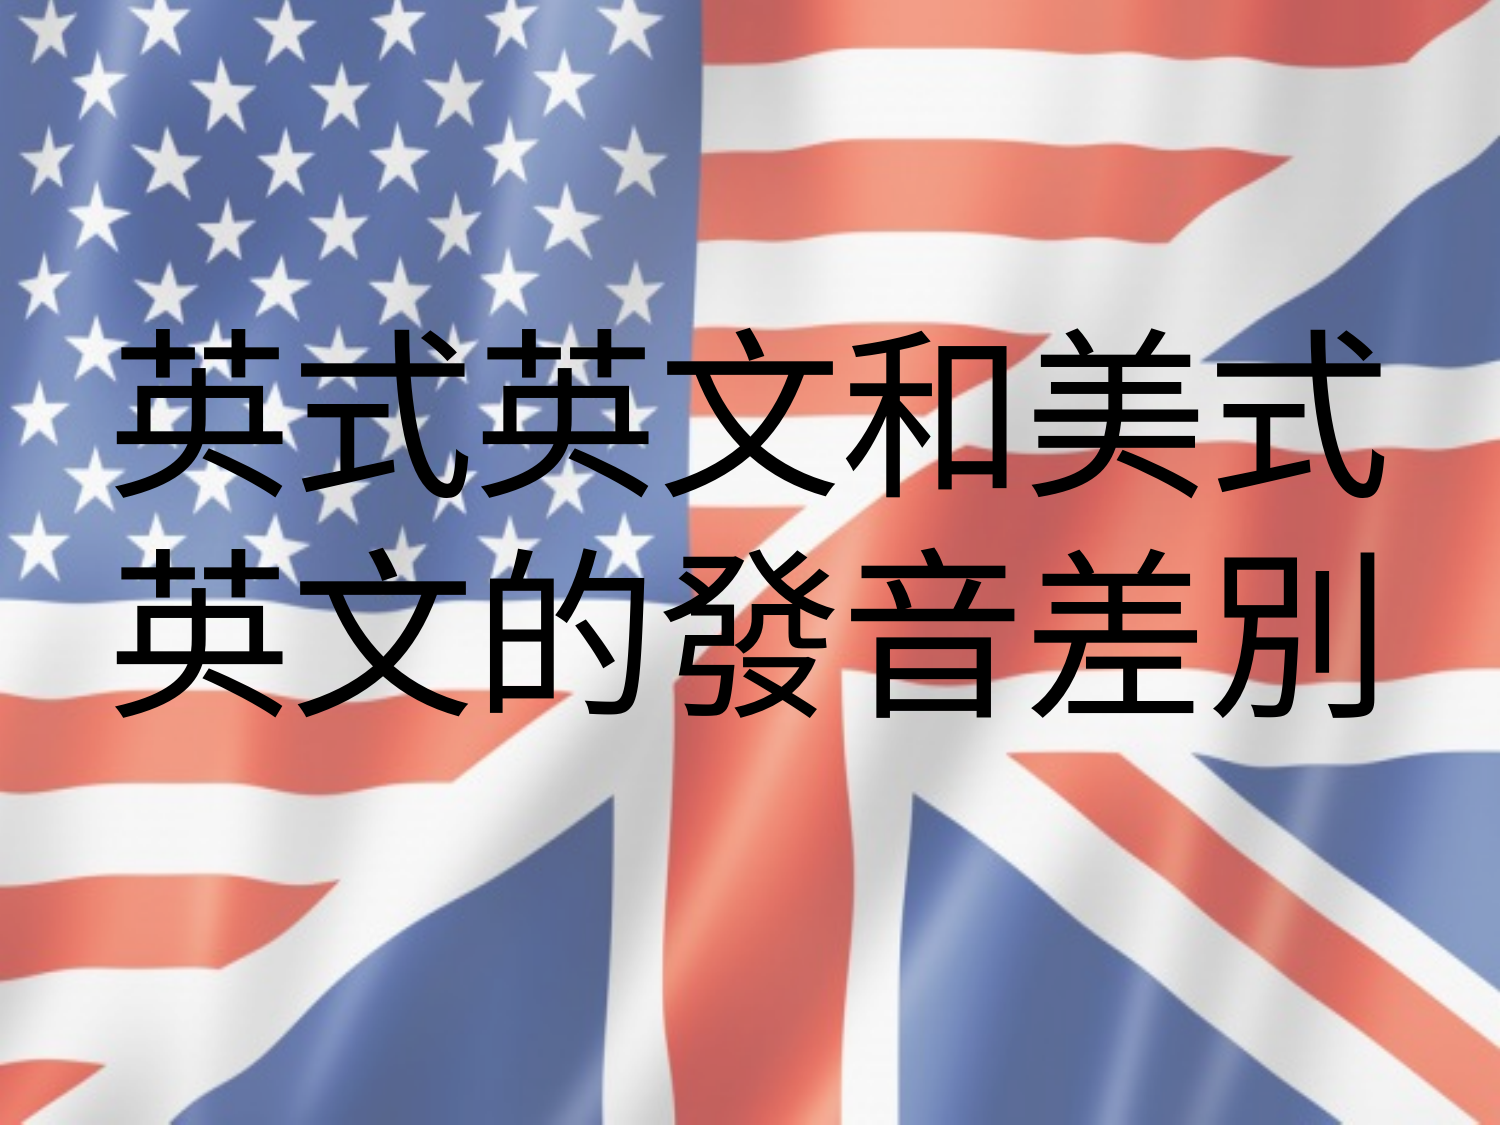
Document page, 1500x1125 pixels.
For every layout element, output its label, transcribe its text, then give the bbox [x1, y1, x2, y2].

title 英式英文和美式 英文的發音差別 [75, 45, 1425, 997]
